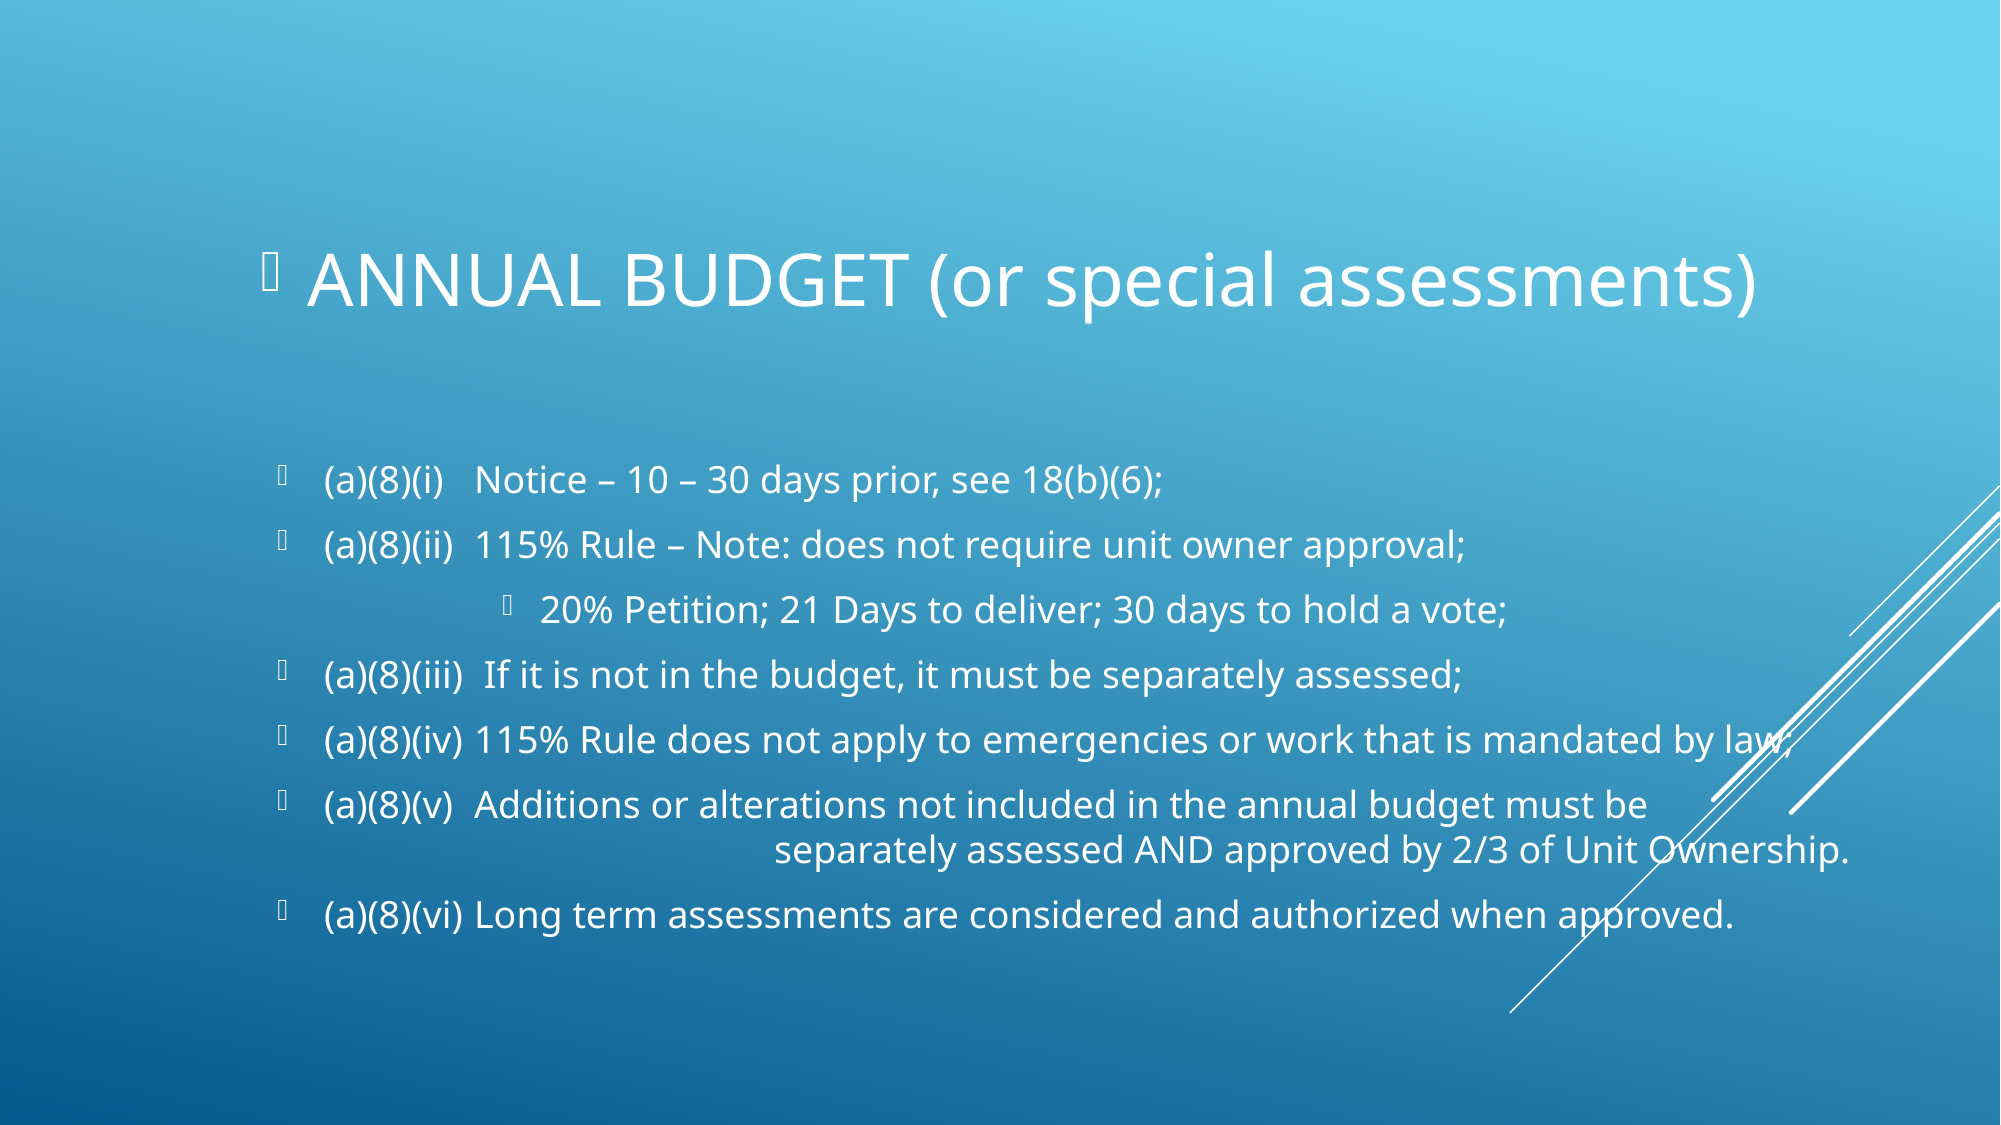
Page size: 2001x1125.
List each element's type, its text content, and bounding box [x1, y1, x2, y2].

list ANNUAL BUDGET (or special assessments) (a)(8)(i) Notice – 10 – 30 days prior, see 18(b)(6); (a)(8)(ii) 115% Rule – Note: does not require unit owner approval; 20% Petition; 21 Days to deliver; 30 days to hold a vote; (a)(8)(iii) If it is not in the budget, it must be separately assessed; (a)(8)(iv) 115% Rule does not apply to emergencies or work that is mandated by law; (a)(8)(v) Additions or alterations not included in the annual budget must be separately assessed AND approved by 2/3 of Unit Ownership. (a)(8)(vi) Long term assessments are considered and authorized when approved. [112, 112, 1907, 1058]
